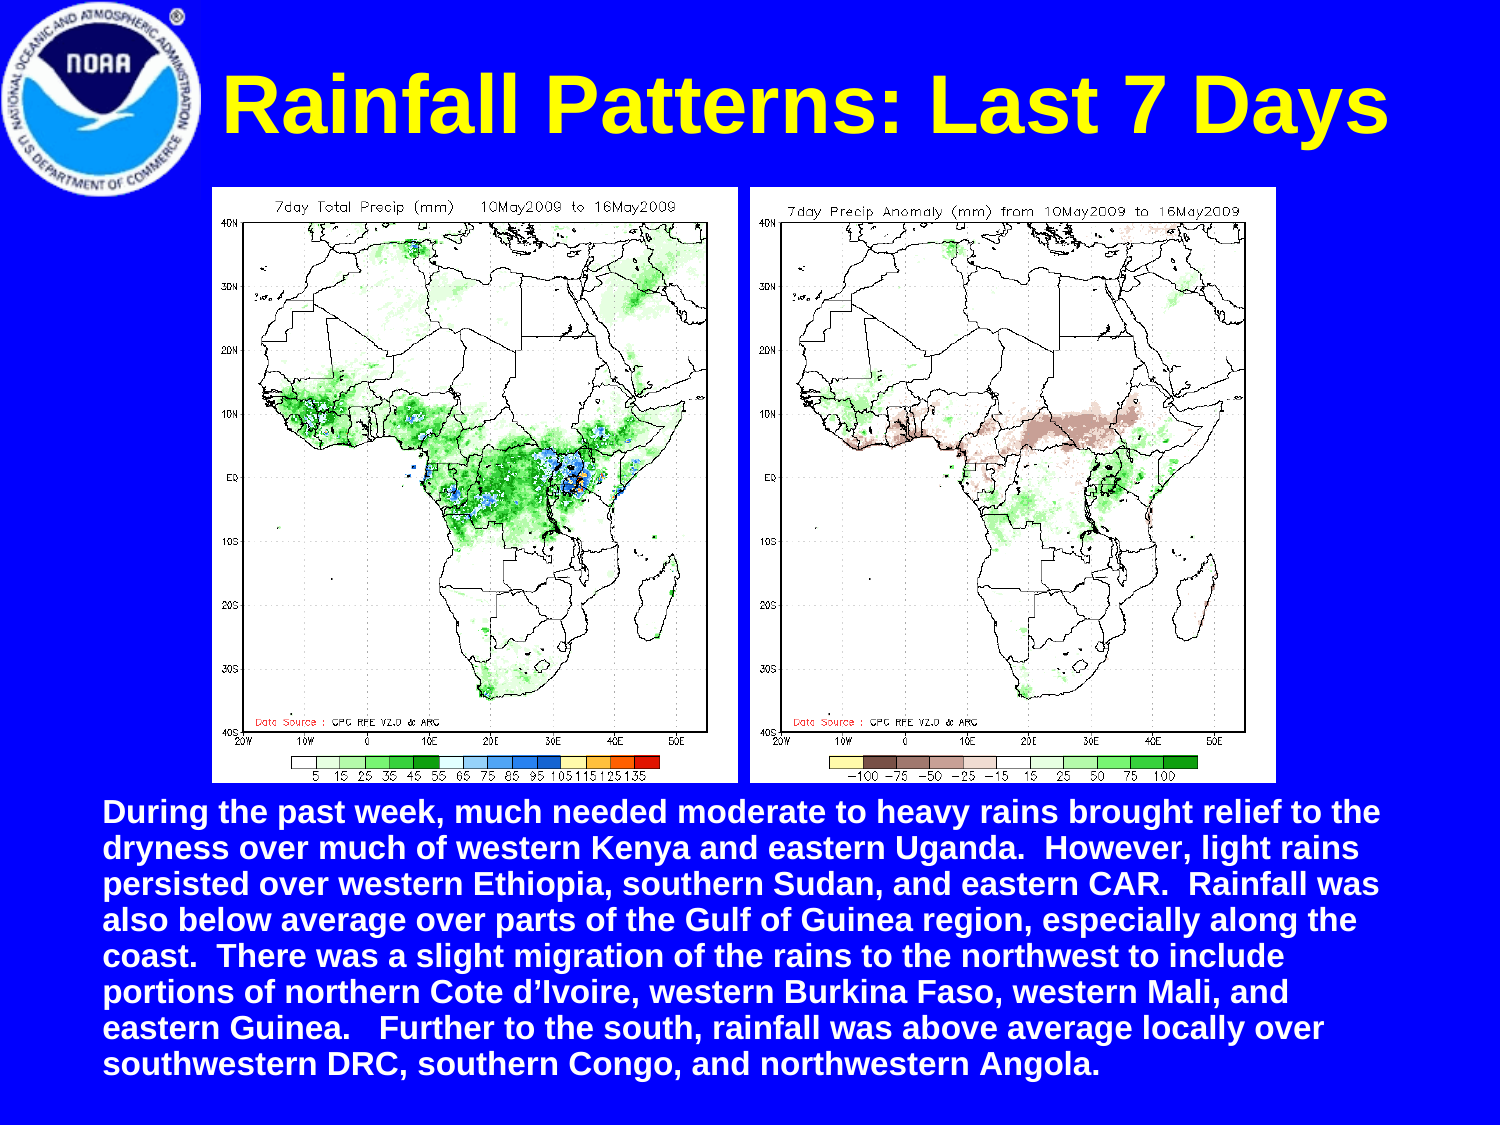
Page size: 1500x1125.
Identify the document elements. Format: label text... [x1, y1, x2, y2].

text_box During the past week, much needed moderate to heavy rains brought relief to the dryness over much of western Kenya and eastern Uganda. However, light rains persisted over western Ethiopia, southern Sudan, and eastern CAR. Rainfall was also below average over parts of the Gulf of Guinea region, especially along the coast. There was a slight migration of the rains to the northwest to include portions of northern Cote d’Ivoire, western Burkina Faso, western Mali, and eastern Guinea. Further to the south, rainfall was above average locally over southwestern DRC, southern Congo, and northwestern Angola. [87, 787, 1425, 1090]
picture [749, 187, 1275, 783]
picture [212, 187, 738, 783]
title Rainfall Patterns: Last 7 Days [174, 24, 1438, 175]
picture [0, 0, 200, 200]
